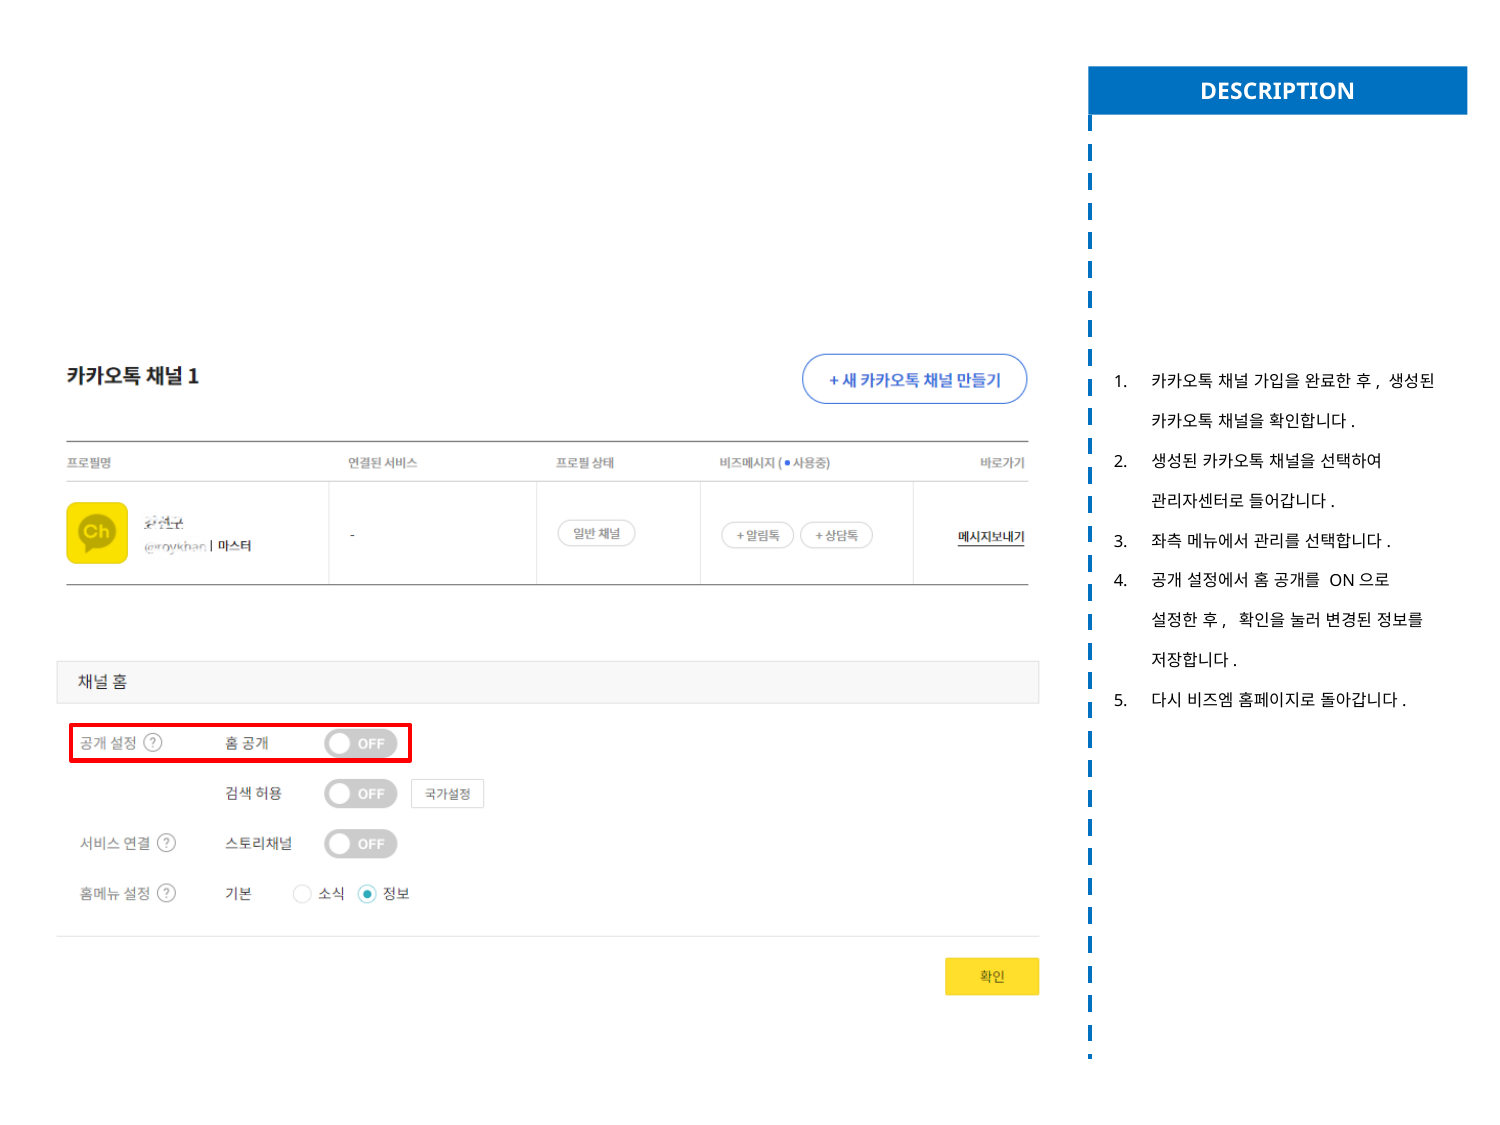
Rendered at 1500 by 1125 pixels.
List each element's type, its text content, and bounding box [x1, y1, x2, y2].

picture [46, 323, 1054, 617]
picture [42, 642, 1054, 1011]
text_box 카카오톡 채널 가입을 완료한 후, 생성된 카카오톡 채널을 확인합니다. 생성된 카카오톡 채널을 선택하여 관리자센터로 들어갑니다. 좌측 메뉴에서 관리를 선택합니다. 공개 설정에서 홈 공개를 ON으로 설정한 후, 확인을 눌러 변경된 정보를 저장합니다. 다시 비즈엠 홈페이지로 돌아갑니다. [1097, 321, 1455, 1045]
